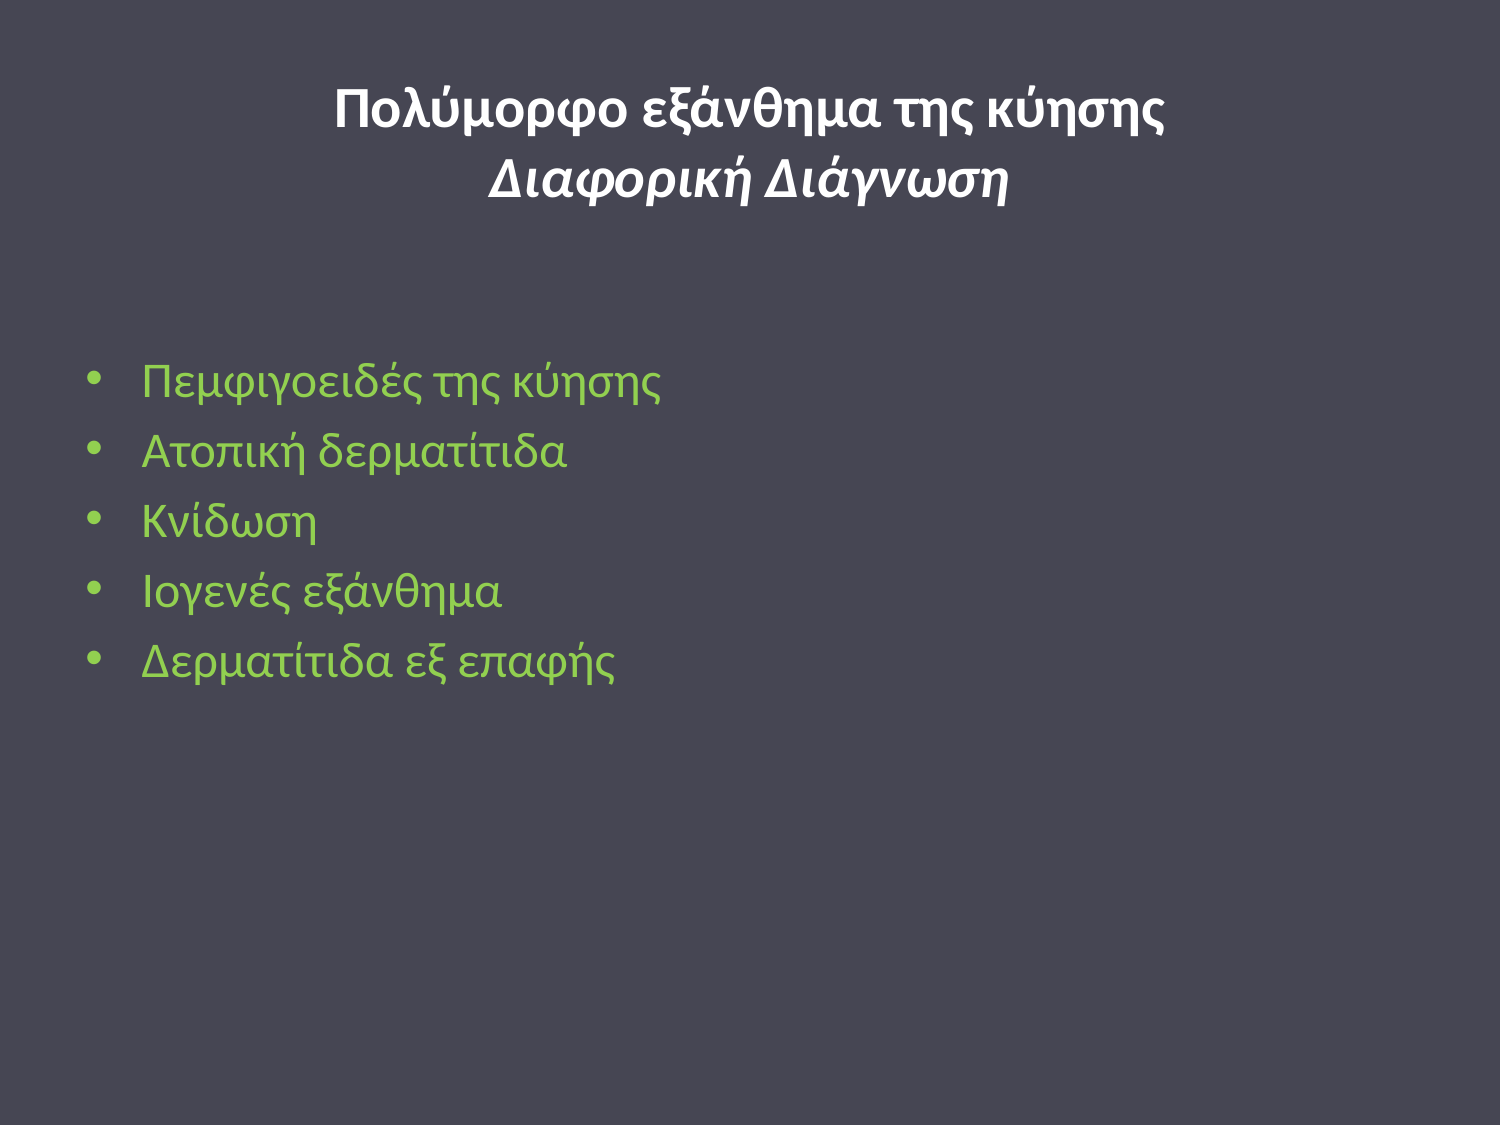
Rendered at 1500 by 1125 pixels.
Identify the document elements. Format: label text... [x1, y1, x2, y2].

title Πολύμορφο εξάνθημα της κύησης Διαφορική Διάγνωση [75, 45, 1425, 233]
list Πεμφιγοειδές της κύησης Ατοπική δερματίτιδα Κνίδωση Ιογενές εξάνθημα Δερματίτιδα εξ επαφής [70, 339, 1421, 1083]
